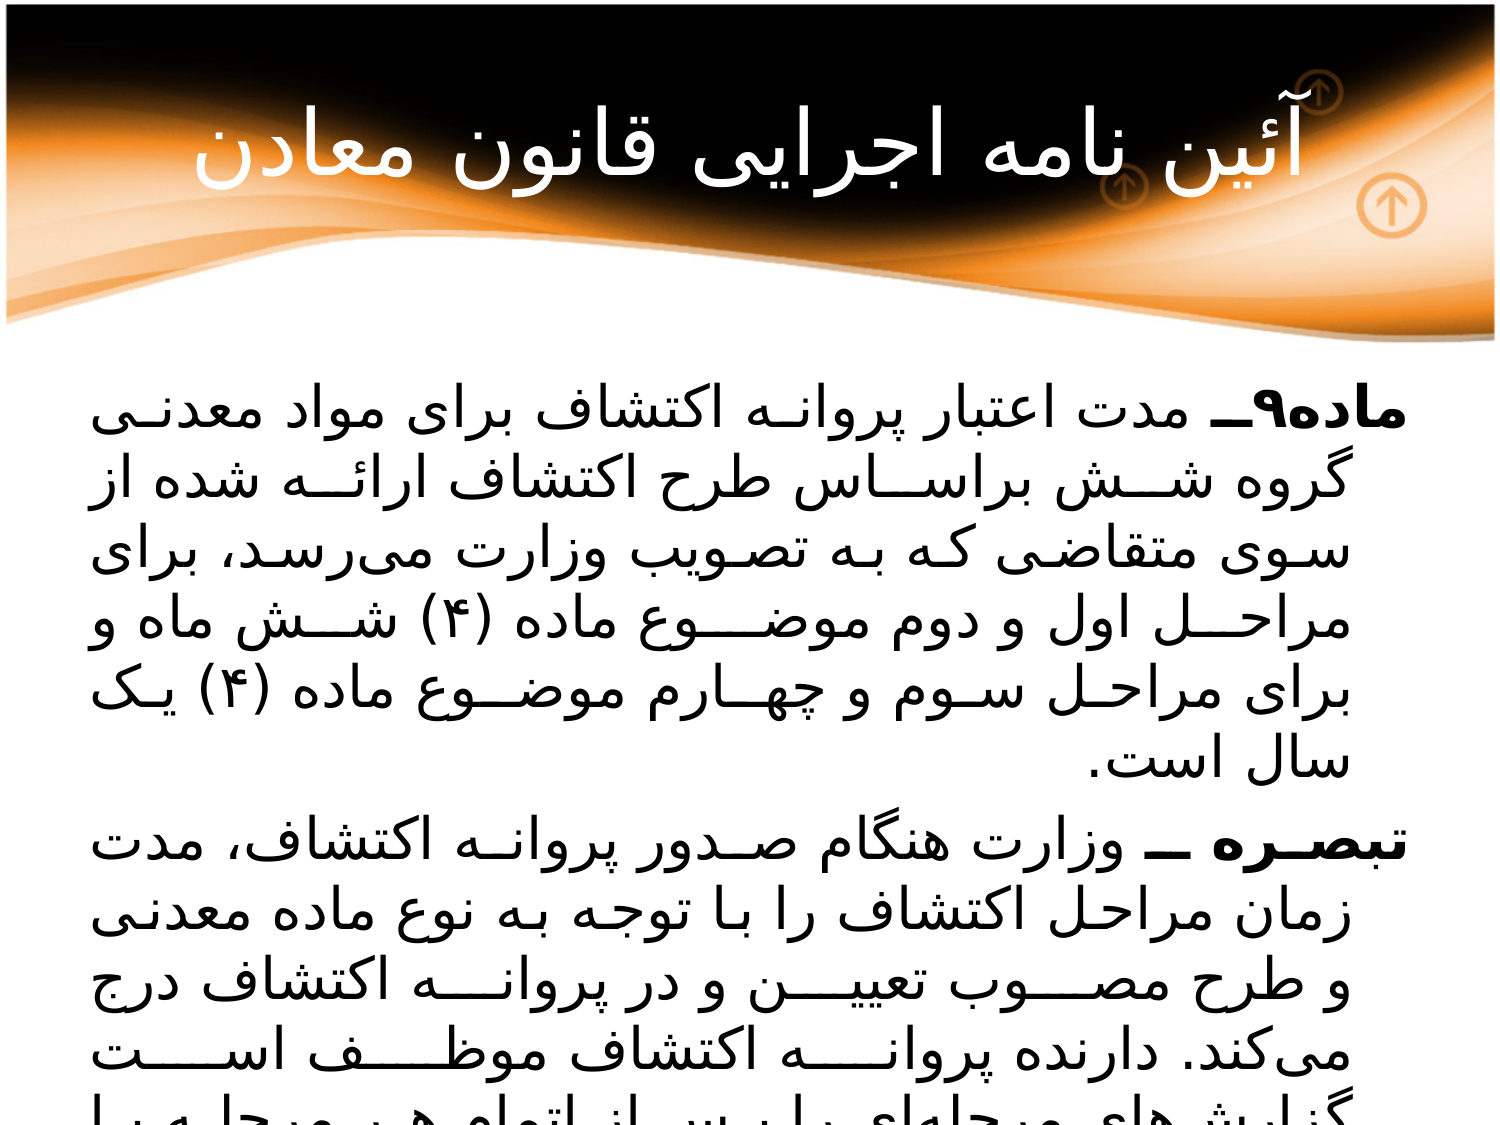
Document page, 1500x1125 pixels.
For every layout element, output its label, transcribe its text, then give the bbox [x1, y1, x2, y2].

list ماده۹ـ مدت اعتبار پروانه اکتشاف برای مواد معدنی گروه شش براساس طرح اکتشاف ارائه شده از سوی متقاضی که به تصویب وزارت می‌رسد، برای مراحل اول و دوم موضـوع ماده (۴) شش ماه و برای مراحل سوم و چهـارم موضـوع ماده (۴) یک سال است. تبصره ـ وزارت هنگام صدور پروانه اکتشاف، مدت زمان مراحل اکتشاف را با توجه به نوع ماده معدنی و طرح مصوب تعیین و در پروانه اکتشاف درج می‌کند. دارنده پروانه اکتشاف موظف است گزارش‌های مرحله‌ای را پس از اتمام هر مرحله با توجه به‌زمان‌بندی طرح مصوب به وزارت ارائه کند. [74, 361, 1426, 1124]
picture [0, 0, 1500, 1125]
title آئین نامه اجرایی قانون معادن [74, 44, 1426, 233]
